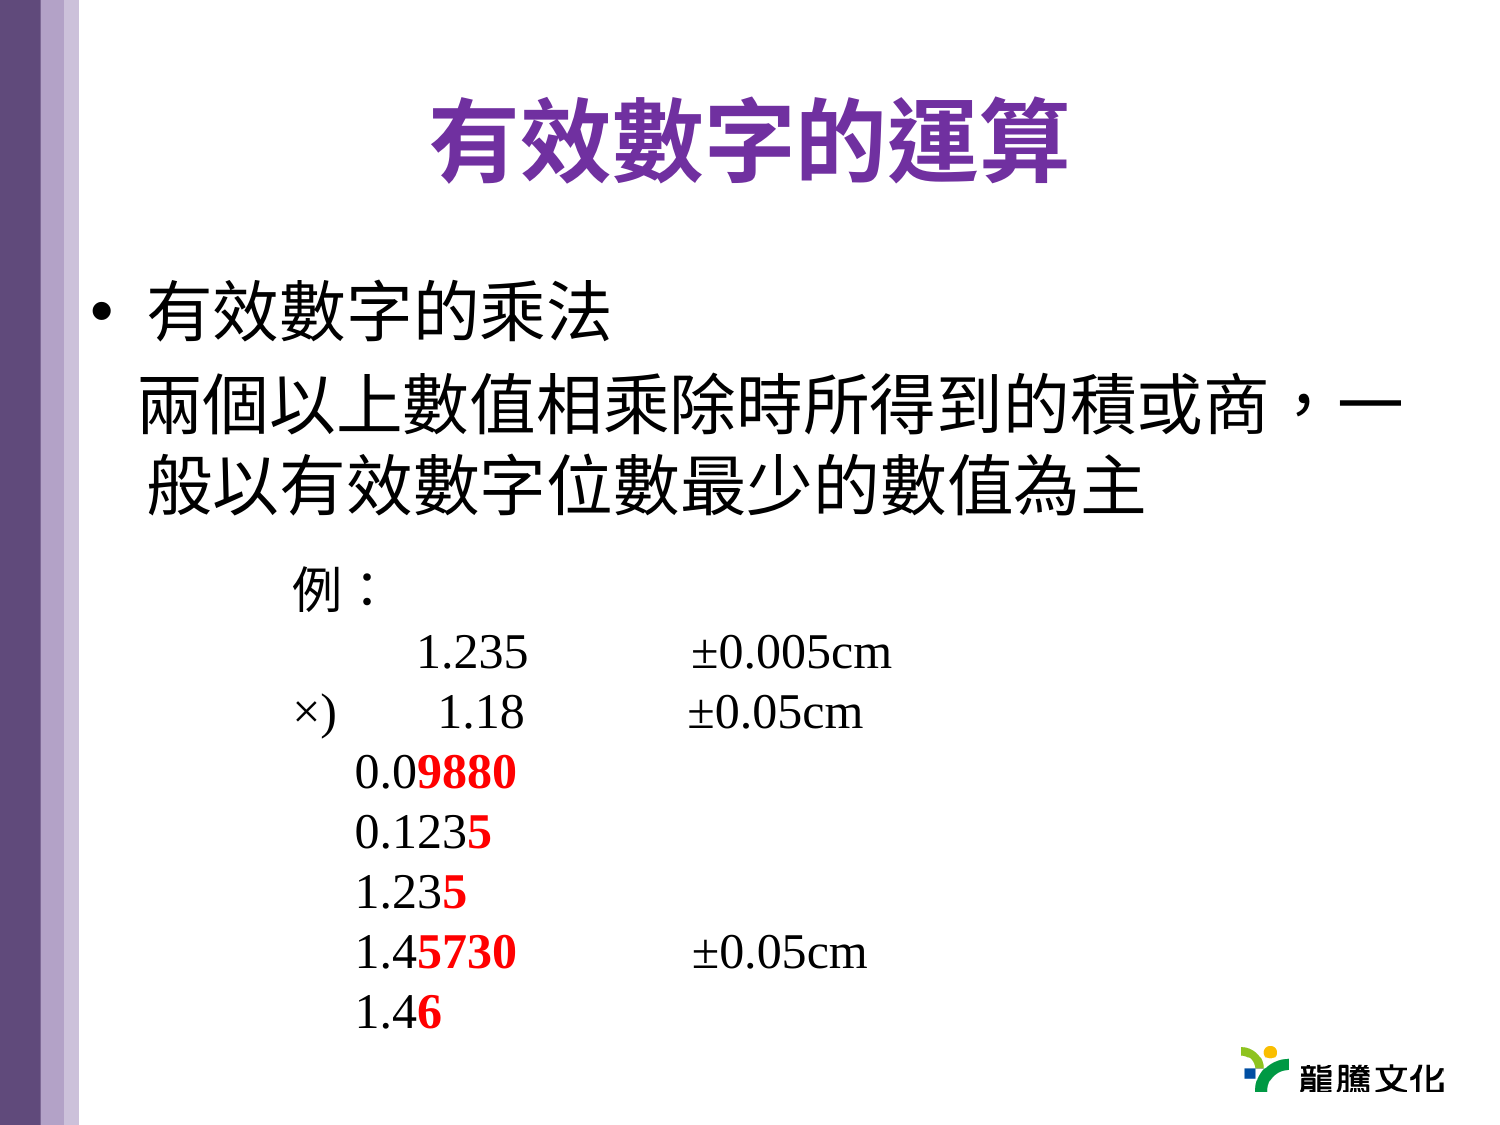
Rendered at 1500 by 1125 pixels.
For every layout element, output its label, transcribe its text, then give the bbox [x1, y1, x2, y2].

title 有效數字的運算 [75, 45, 1425, 233]
picture [1241, 1046, 1444, 1092]
text_box 例： 1.235 ±0.005cm ×) 1.18 ±0.05cm 0.09880 0.1235 1.235 1.45730 ±0.05cm 1.46 [277, 550, 1211, 1046]
list 有效數字的乘法 兩個以上數值相乘除時所得到的積或商，一般以有效數字位數最少的數值為主 [75, 262, 1425, 1005]
